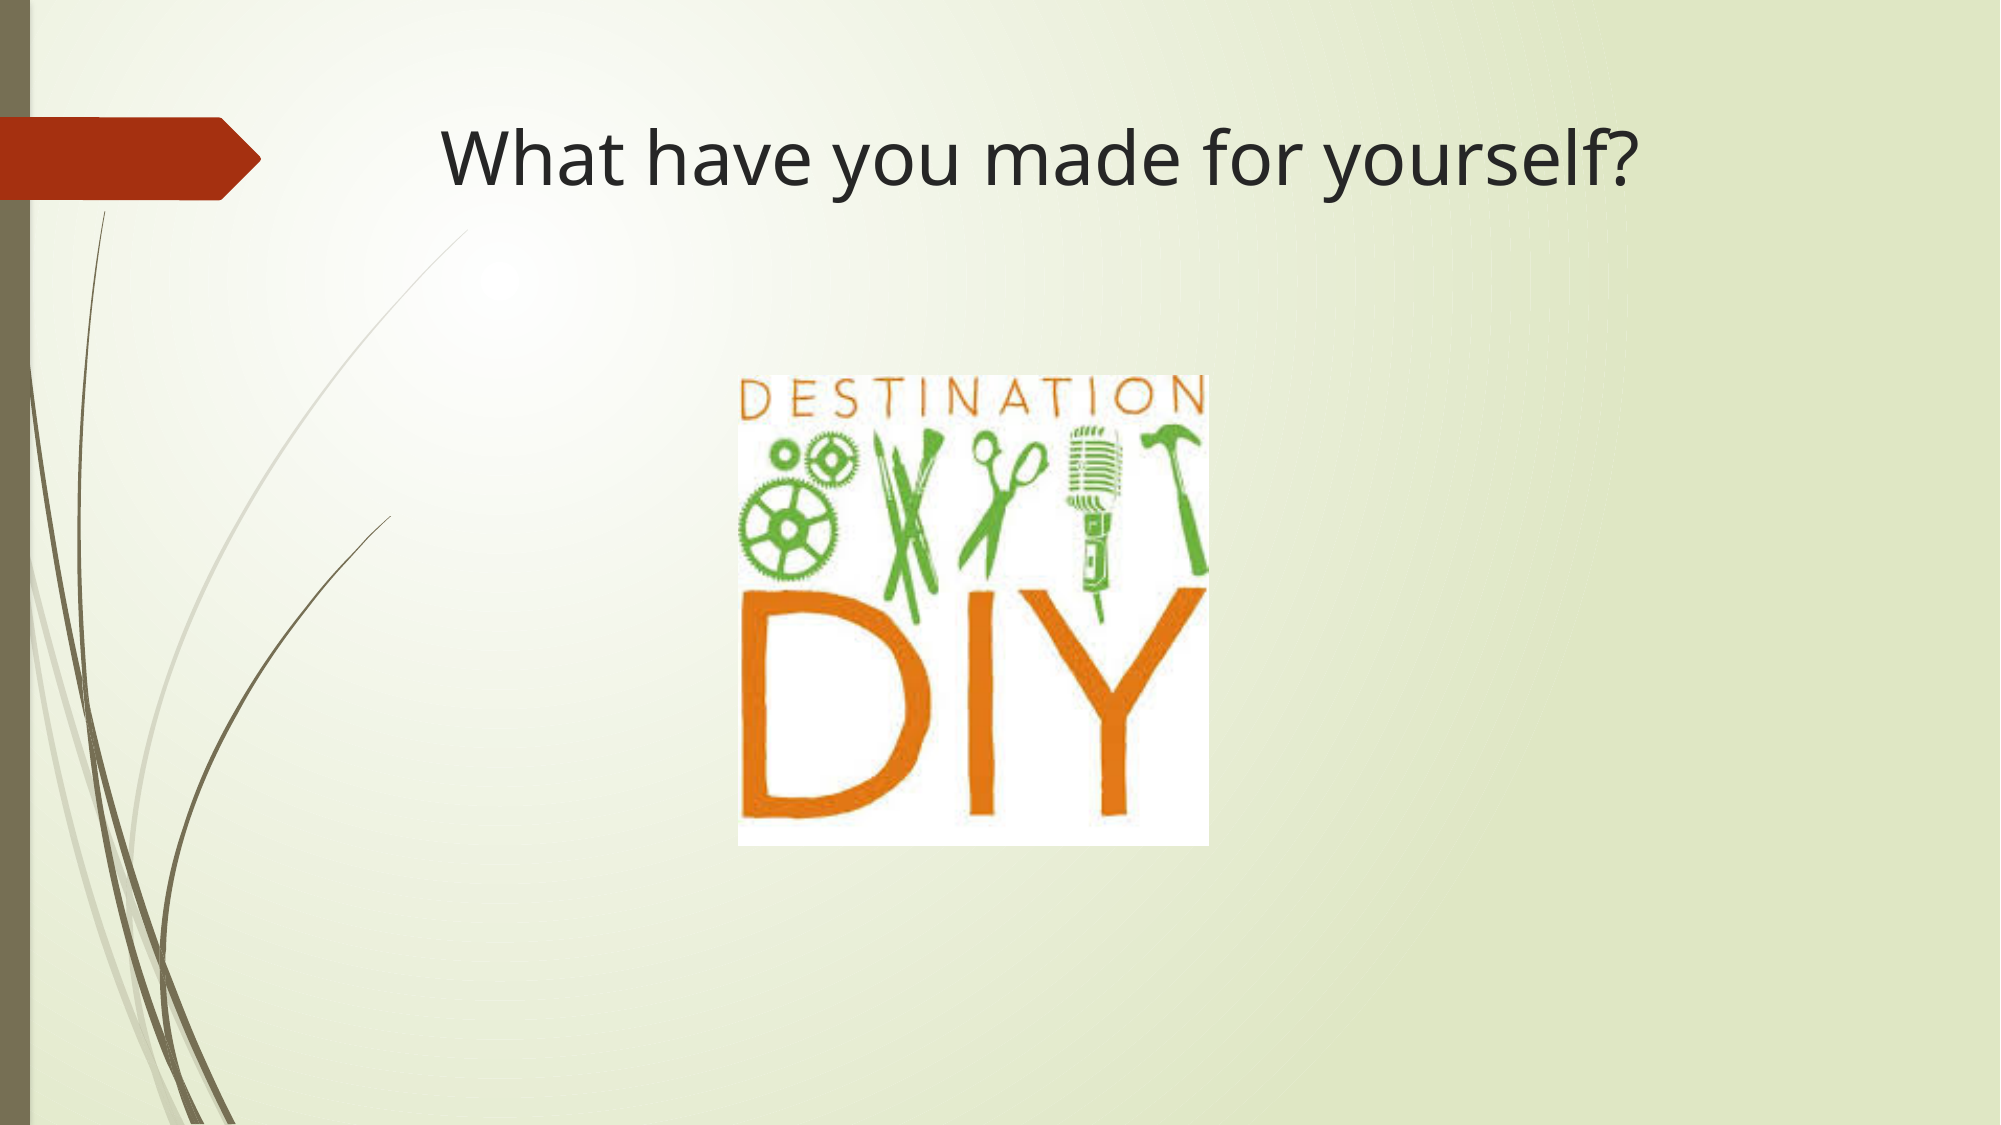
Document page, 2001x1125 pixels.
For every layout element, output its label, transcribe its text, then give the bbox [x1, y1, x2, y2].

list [738, 375, 1209, 846]
title What have you made for yourself? [425, 102, 1888, 313]
